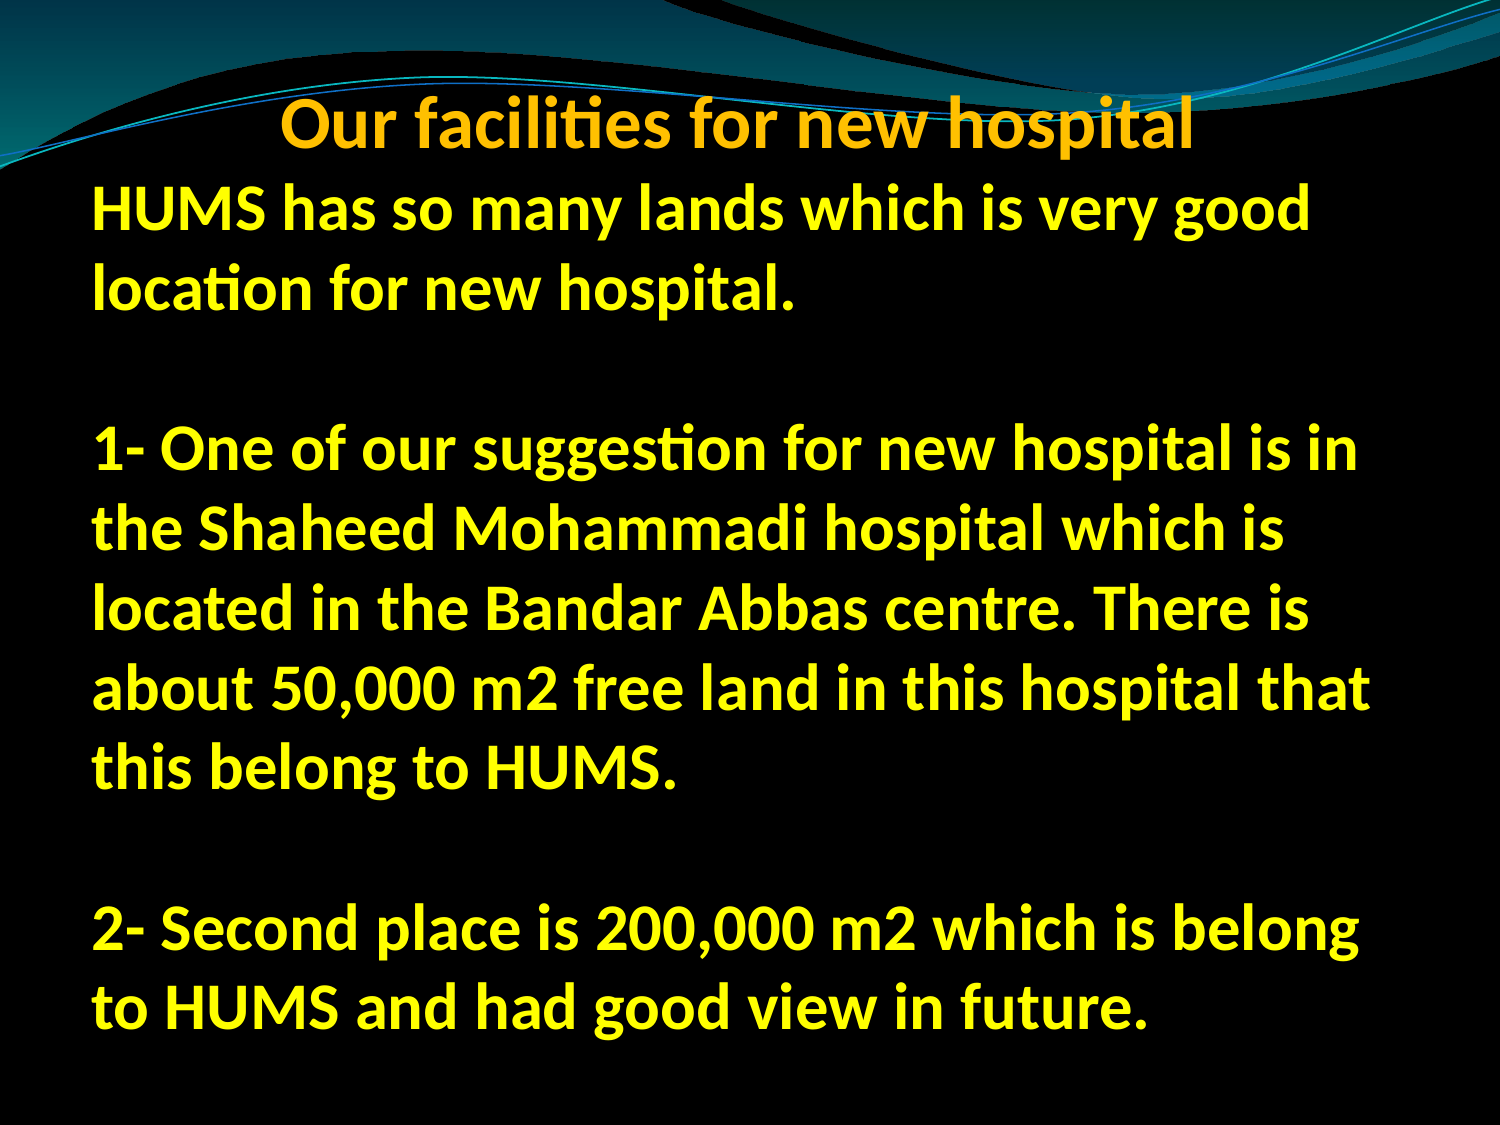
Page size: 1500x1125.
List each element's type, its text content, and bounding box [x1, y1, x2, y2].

text_box Our facilities for new hospital HUMS has so many lands which is very good location for new hospital. 1- One of our suggestion for new hospital is in the Shaheed Mohammadi hospital which is located in the Bandar Abbas centre. There is about 50,000 m2 free land in this hospital that this belong to HUMS. 2- Second place is 200,000 m2 which is belong to HUMS and had good view in future. [76, 66, 1418, 1125]
